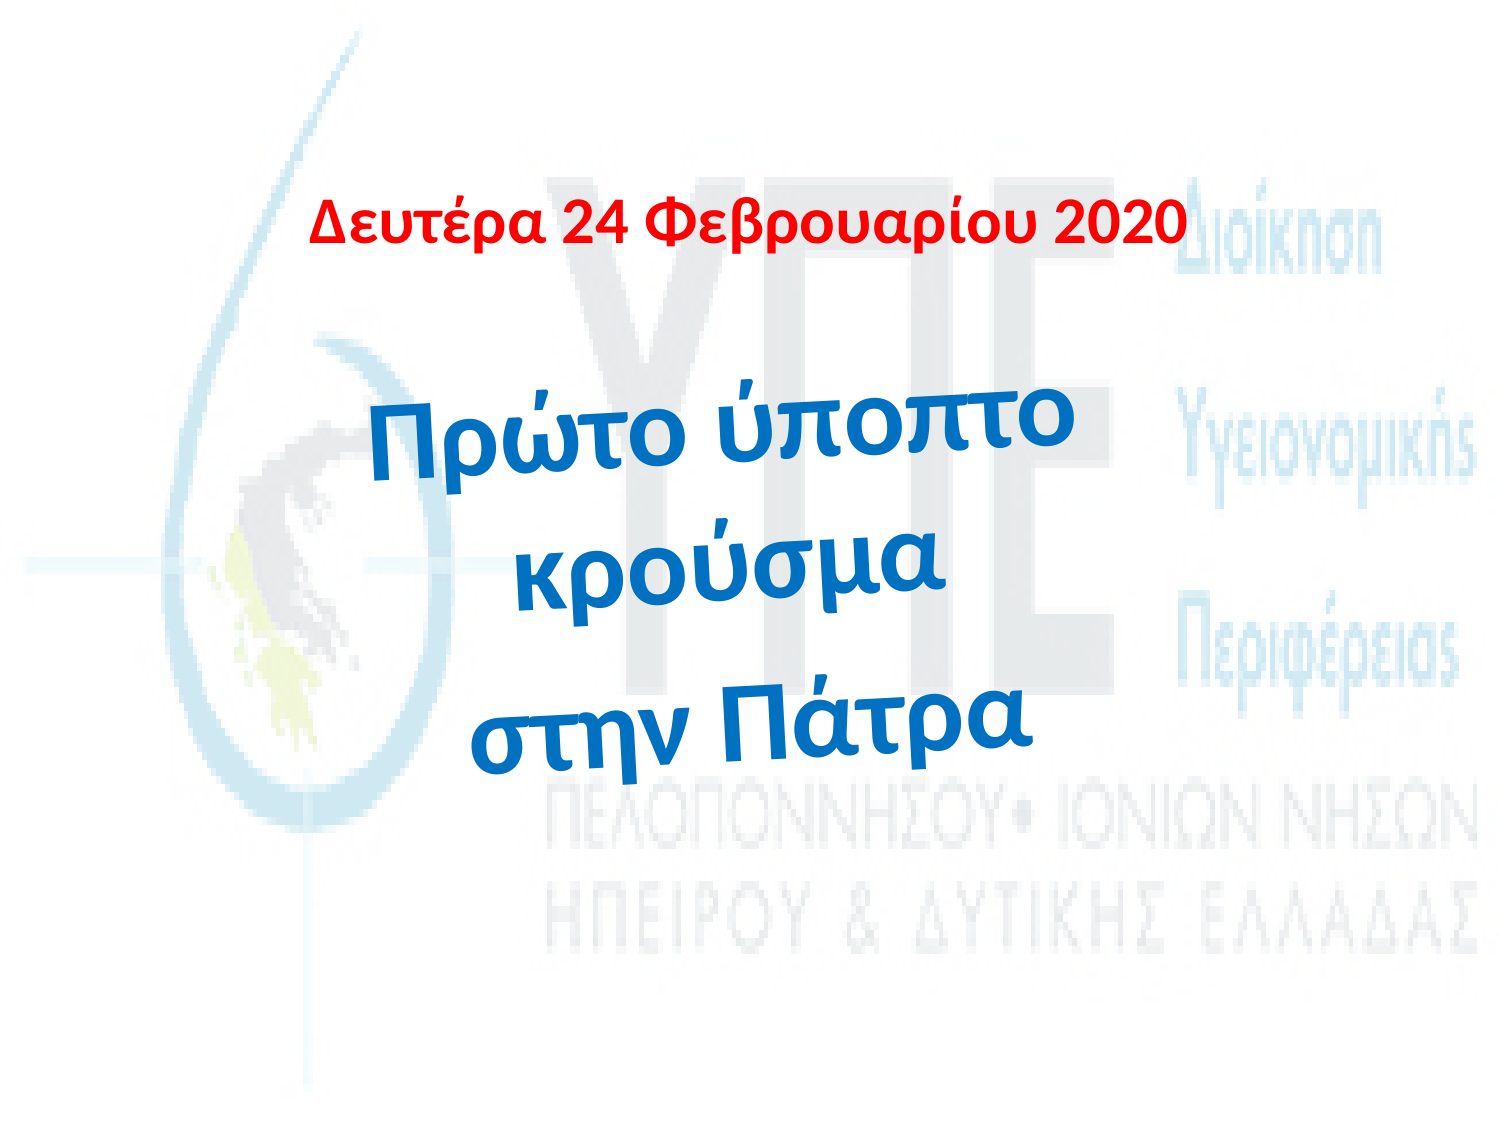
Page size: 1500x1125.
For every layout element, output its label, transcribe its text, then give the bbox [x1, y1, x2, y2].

title Δευτέρα 24 Φεβρουαρίου 2020 [112, 82, 1388, 352]
subtitle Πρώτο ύποπτο κρούσμα στην Πάτρα [209, 313, 1250, 836]
